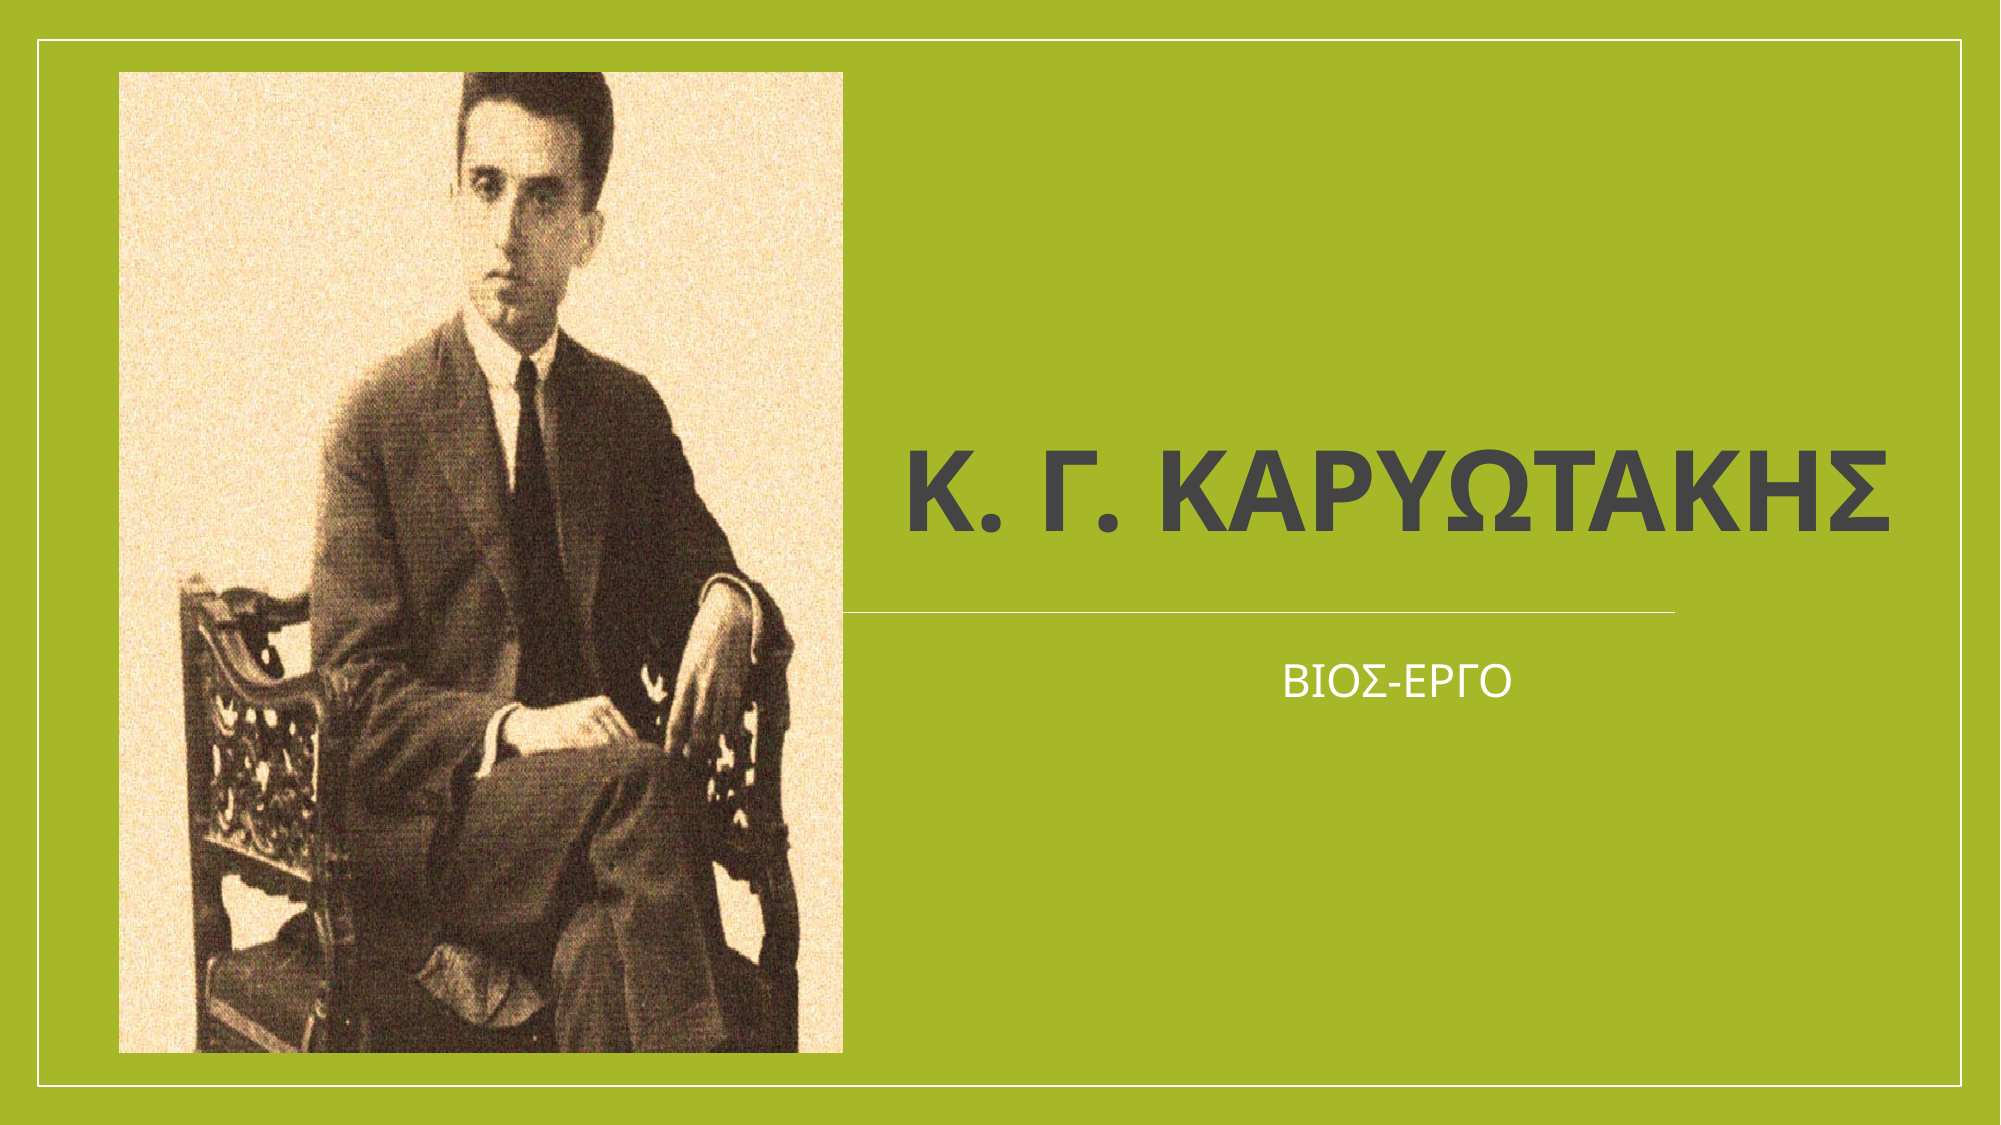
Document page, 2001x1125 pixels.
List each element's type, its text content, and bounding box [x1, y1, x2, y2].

title Κ. Γ. Καρυωτακης [861, 366, 1934, 563]
subtitle ΒΙΟΣ-ΕΡΓΟ [999, 650, 1795, 879]
picture [119, 72, 843, 1053]
